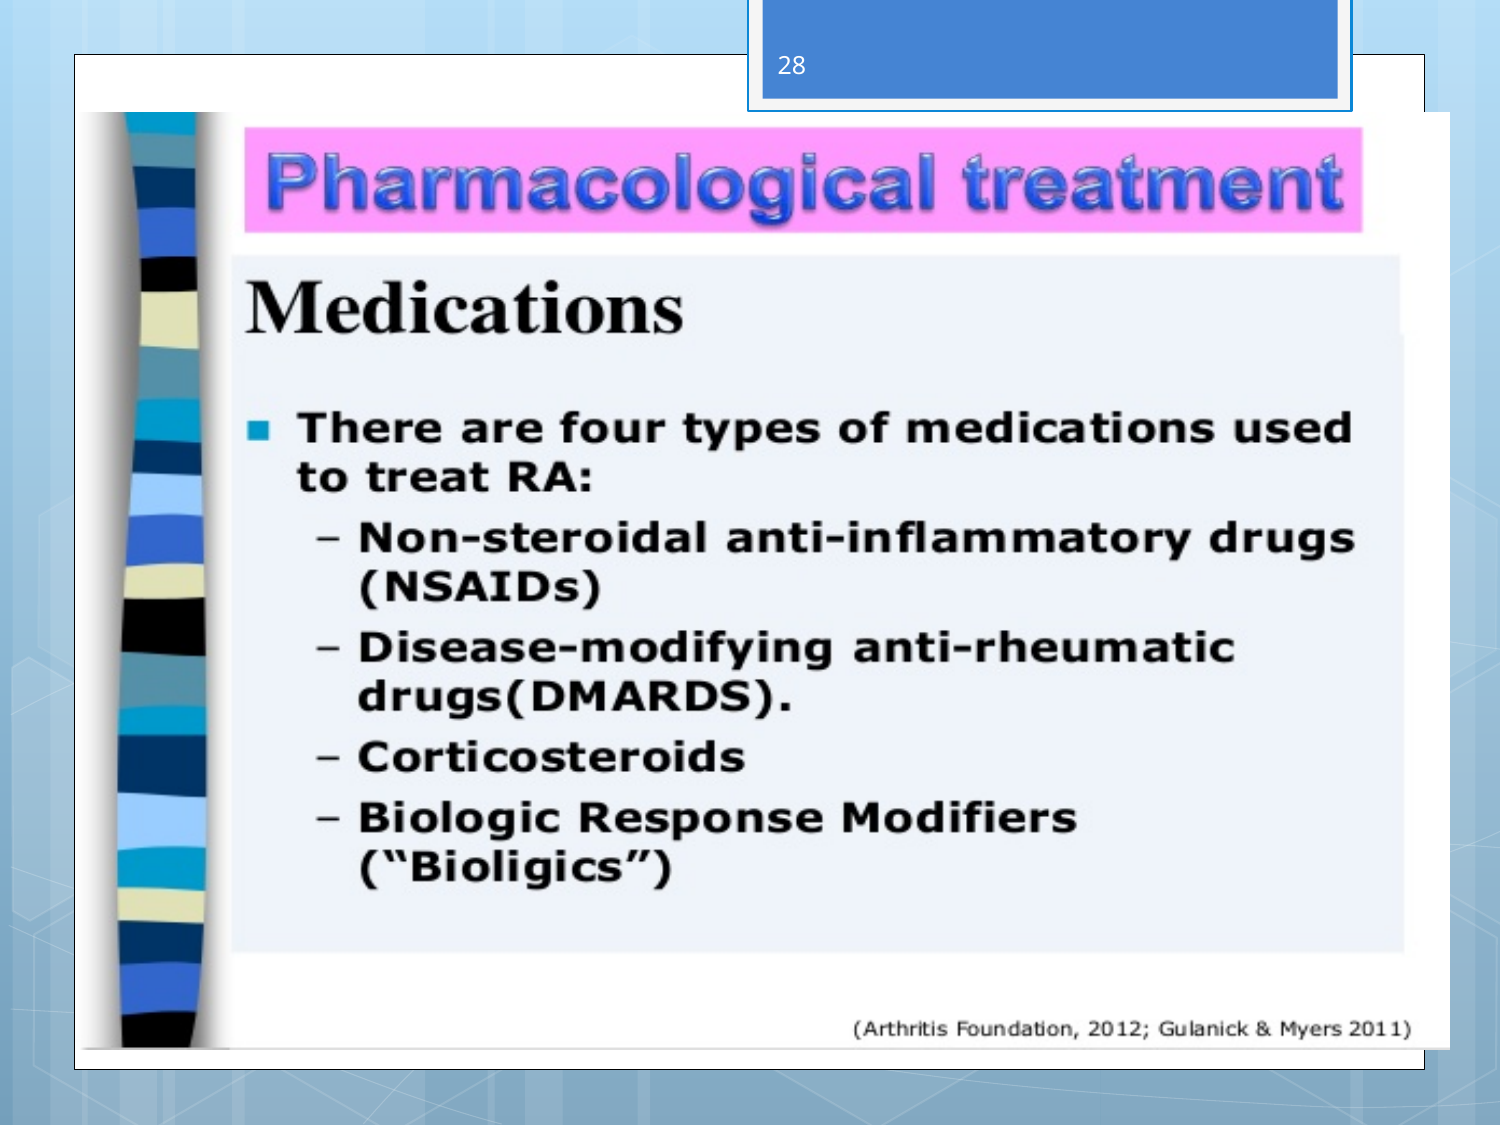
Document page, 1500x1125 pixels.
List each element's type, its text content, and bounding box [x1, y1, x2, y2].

picture [74, 112, 1451, 1051]
slide_number 28 [762, 36, 982, 97]
